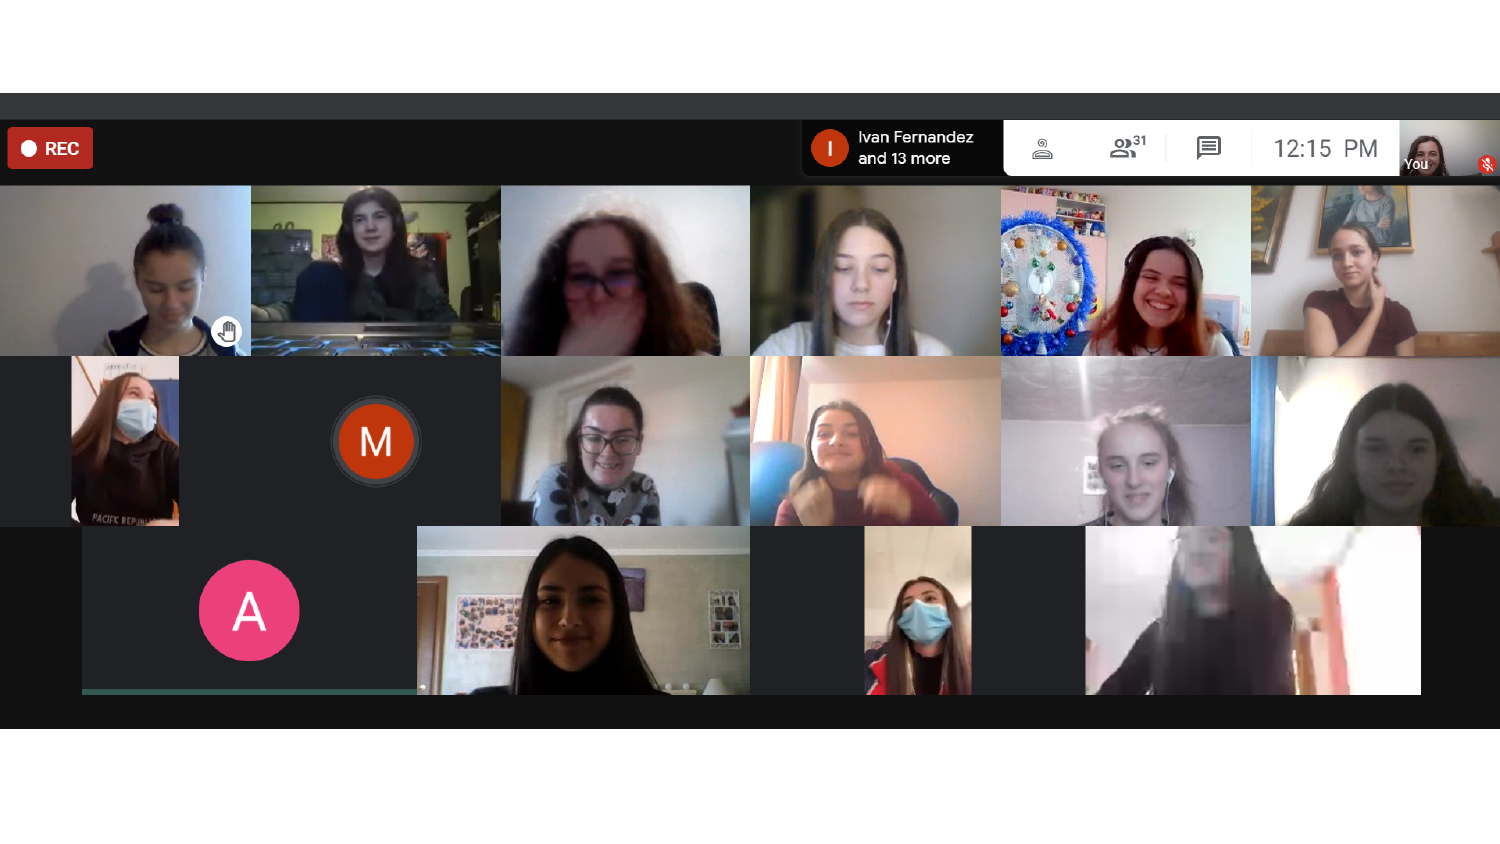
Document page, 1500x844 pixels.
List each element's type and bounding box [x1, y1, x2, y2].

picture [0, 92, 1500, 729]
